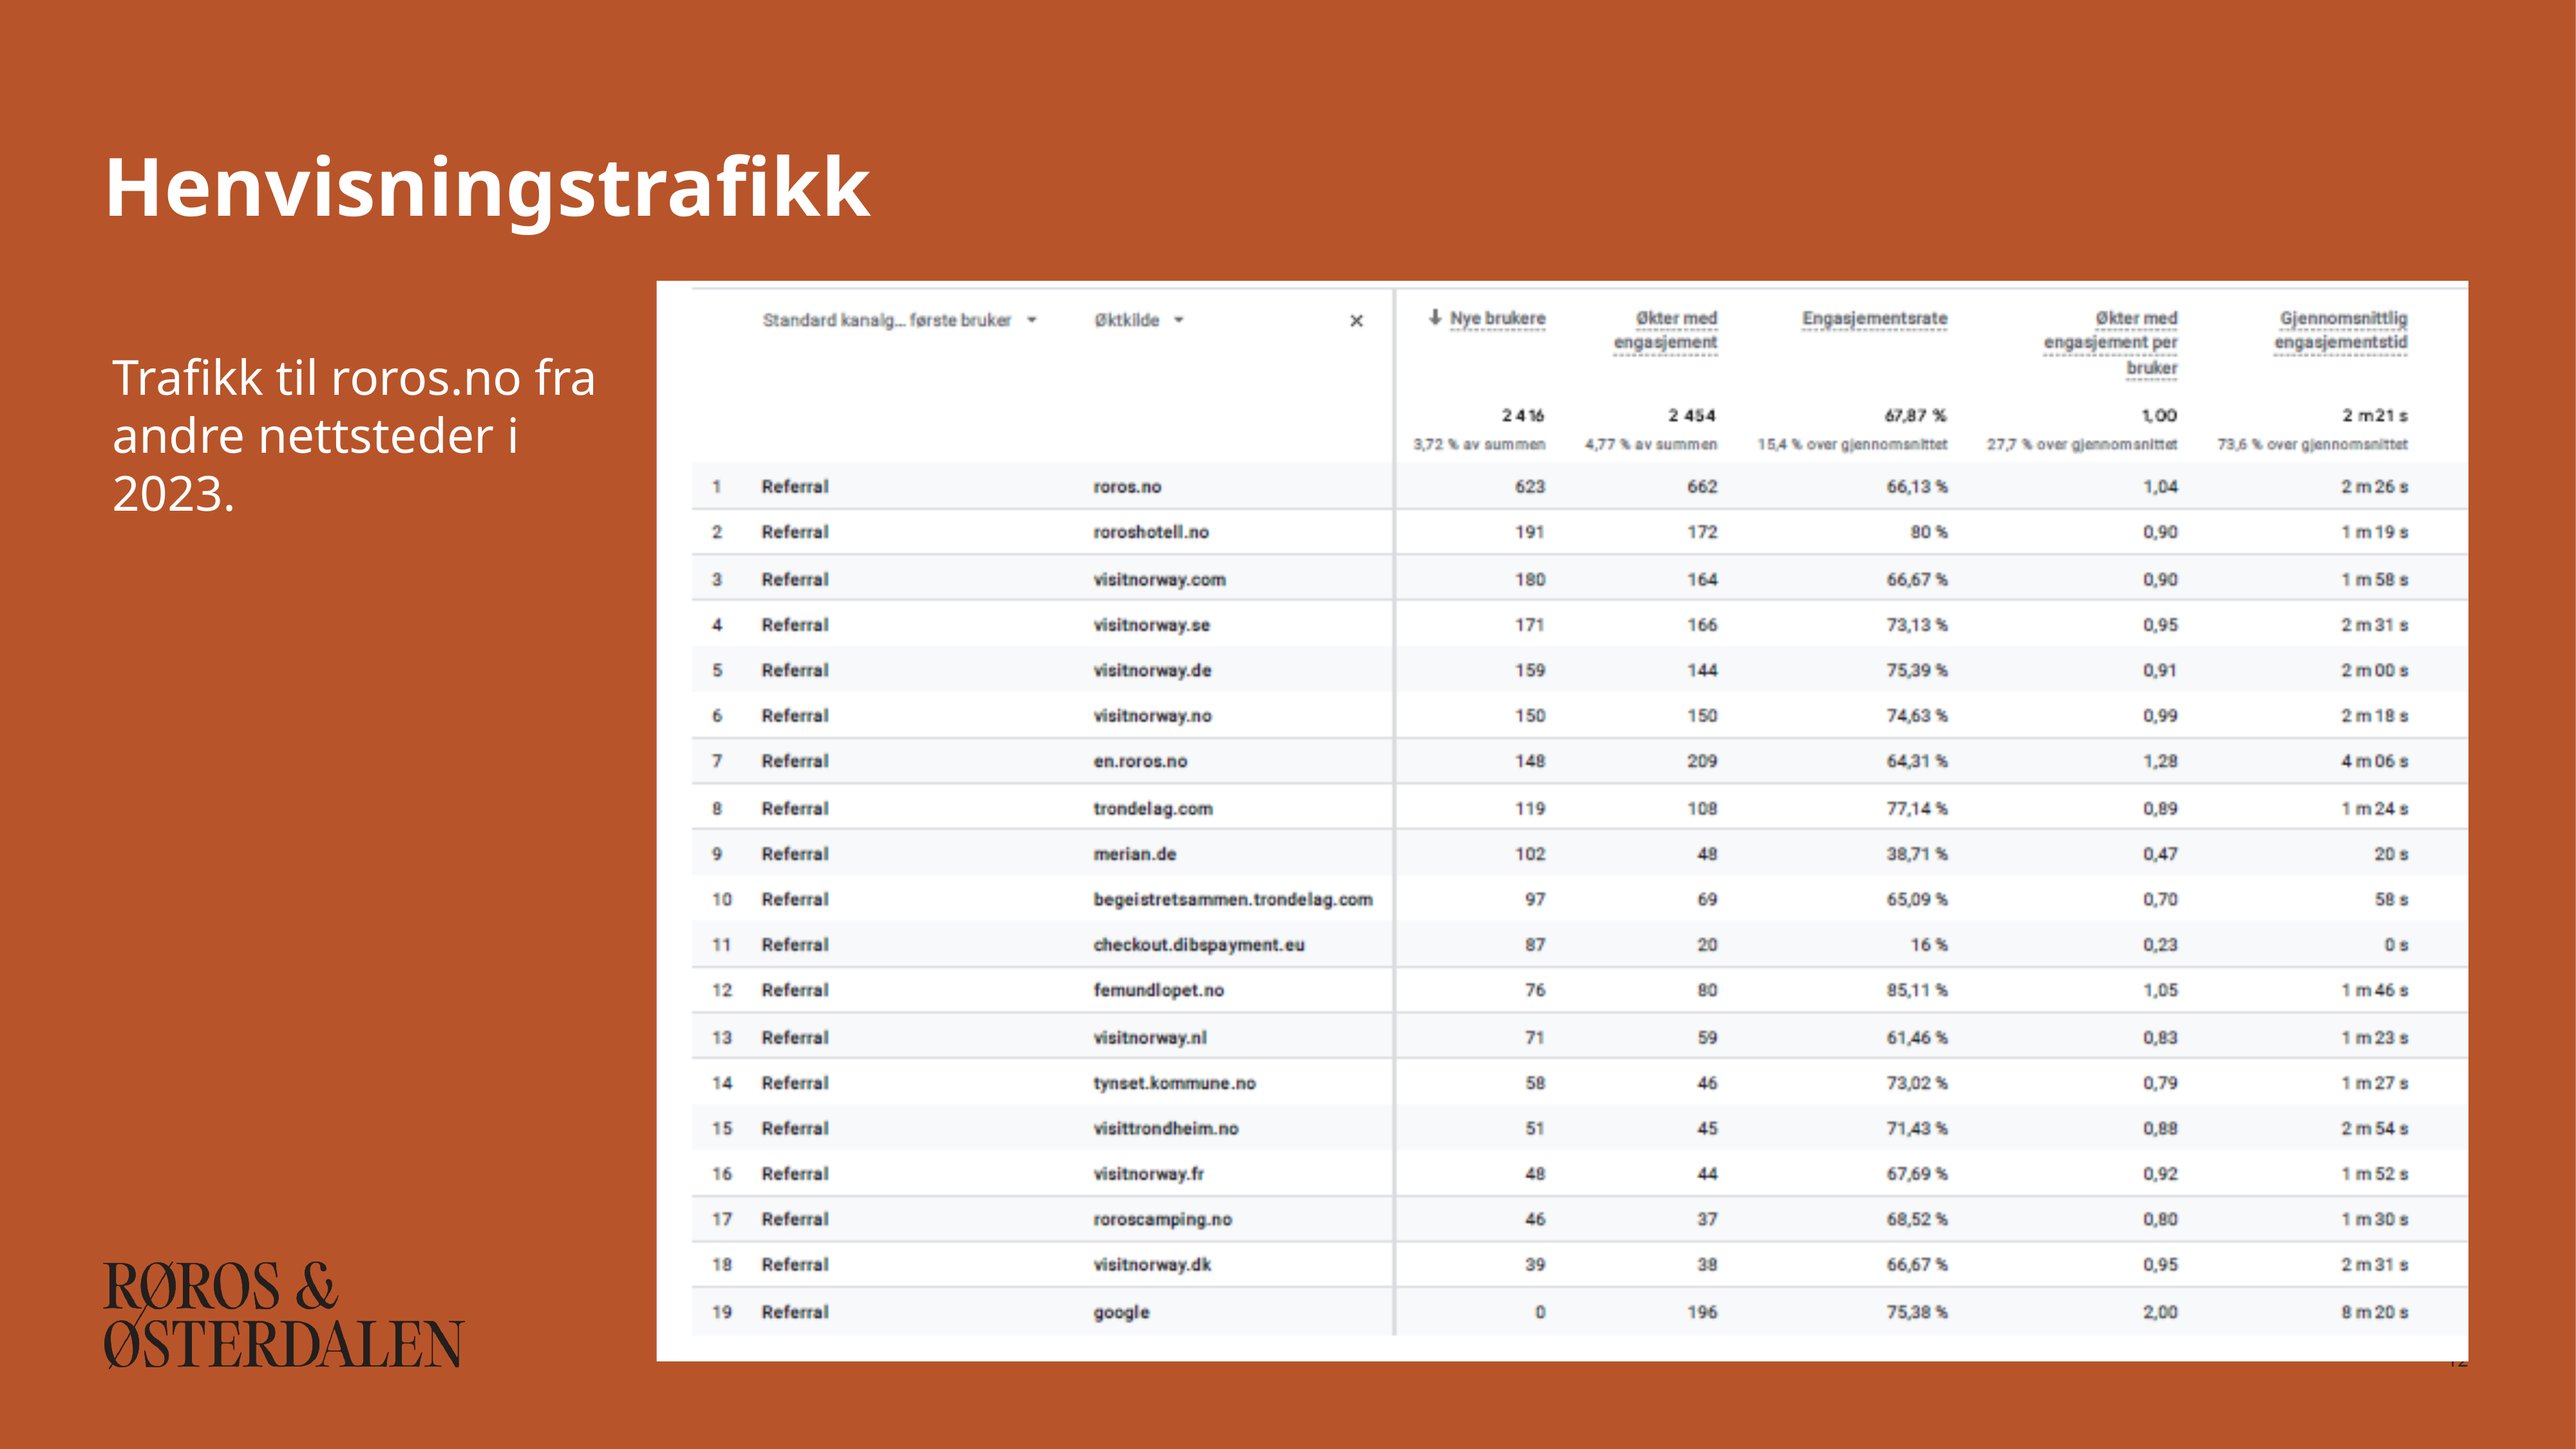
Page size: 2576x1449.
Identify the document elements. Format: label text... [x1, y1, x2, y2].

picture [656, 281, 2469, 1361]
picture [103, 1261, 465, 1369]
text_box Trafikk til roros.no fra andre nettsteder i 2023. [103, 342, 628, 874]
slide_number 12 [1889, 1361, 2469, 1373]
title Henvisningstrafikk [103, 135, 2468, 233]
